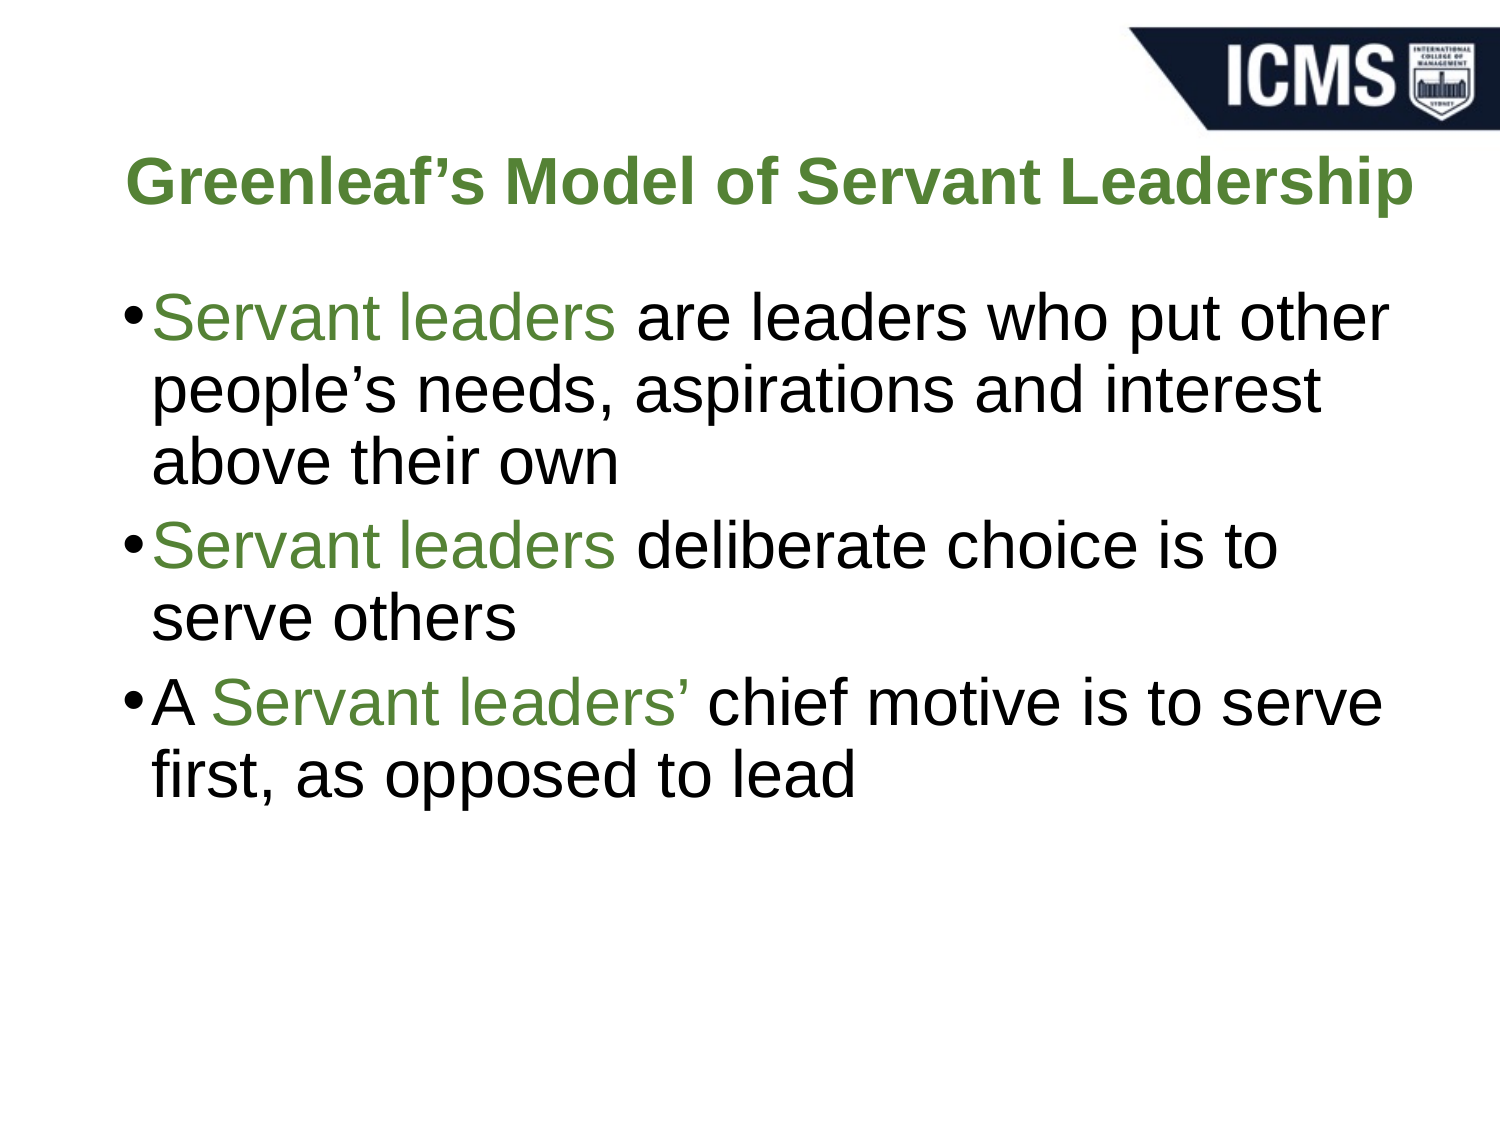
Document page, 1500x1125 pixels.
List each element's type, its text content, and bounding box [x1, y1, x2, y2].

title Greenleaf’s Model of Servant Leadership [107, 107, 1450, 258]
picture [0, 0, 1500, 181]
list Servant leaders are leaders who put other people’s needs, aspirations and interest above their own Servant leaders deliberate choice is to serve others A Servant leaders’ chief motive is to serve first, as opposed to lead [107, 275, 1425, 1078]
